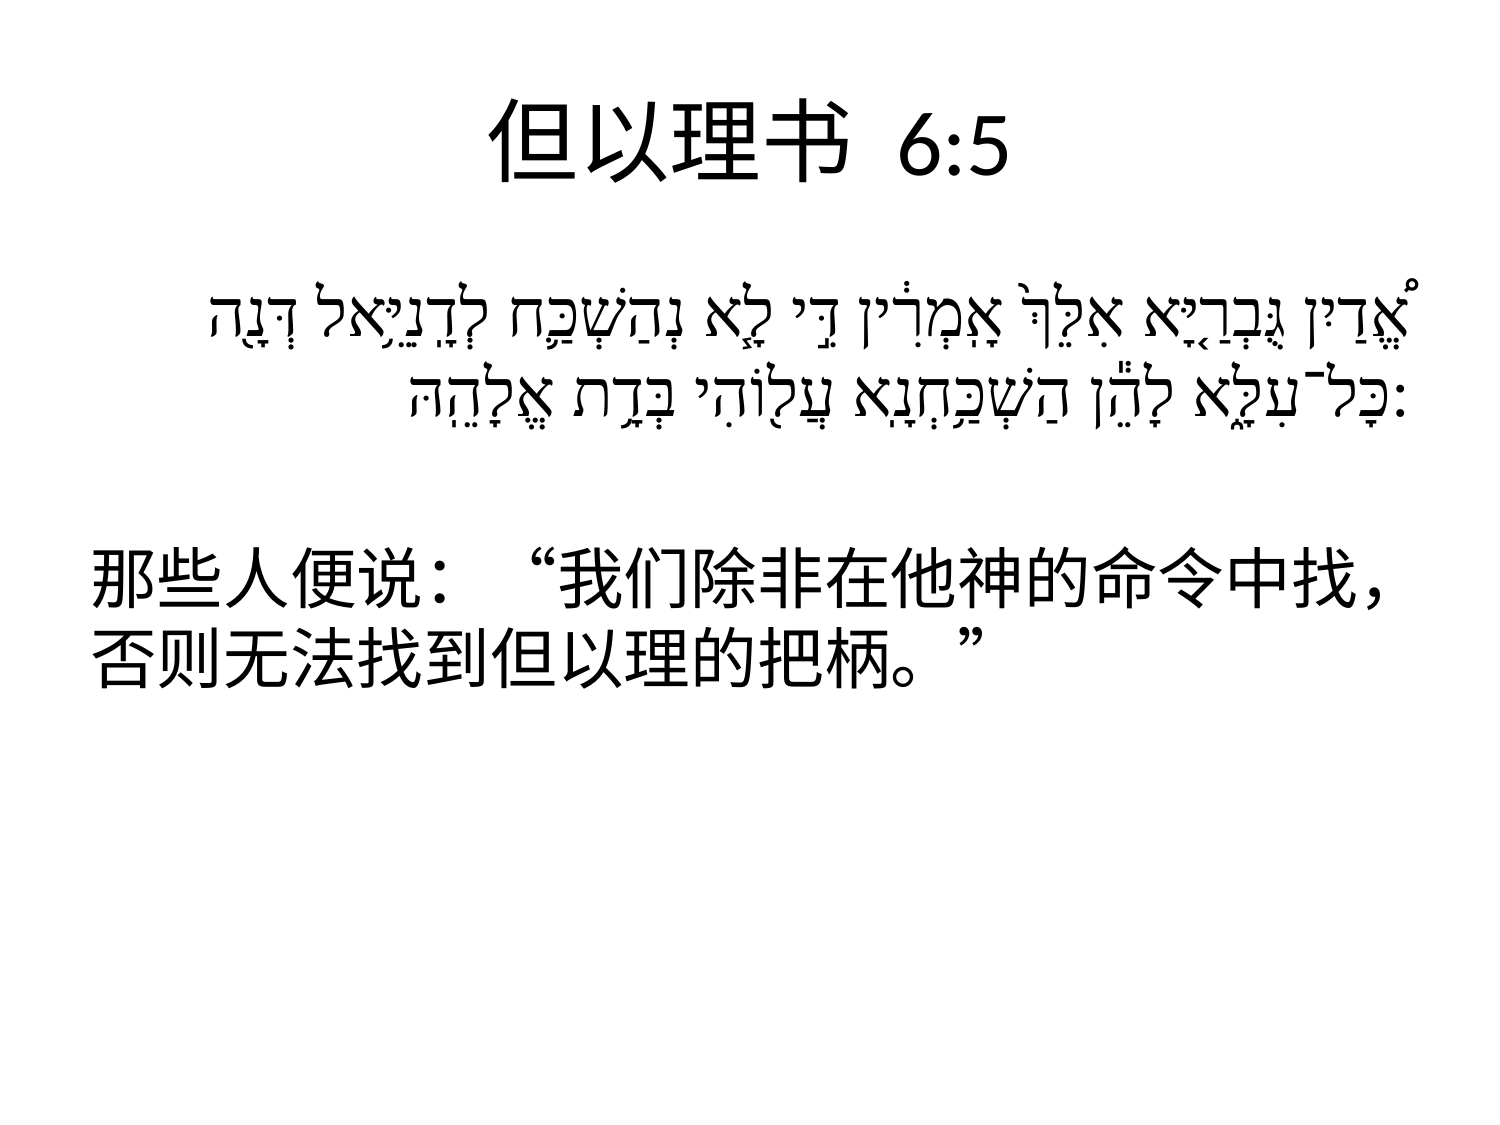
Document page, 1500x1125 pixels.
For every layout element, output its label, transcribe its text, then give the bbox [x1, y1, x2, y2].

title 但以理书 6:5 [75, 45, 1425, 233]
list אֱ֠דַיִן גֻּבְרַיָּ֚א אִלֵּךְ֙ אָֽמְרִ֔ין דִּ֣י לָ֧א נְהַשְׁכַּ֛ח לְדָֽנִיֵּ֥אל דְּנָ֖ה כָּל־עִלָּ֑א לָהֵ֕ן הַשְׁכַּ֥חְנָֽא עֲל֖וֹהִי בְּדָ֥ת אֱלָהֵֽהּ: 那些人便说：“我们除非在他神的命令中找，否则无法找到但以理的把柄。” [75, 262, 1425, 1005]
